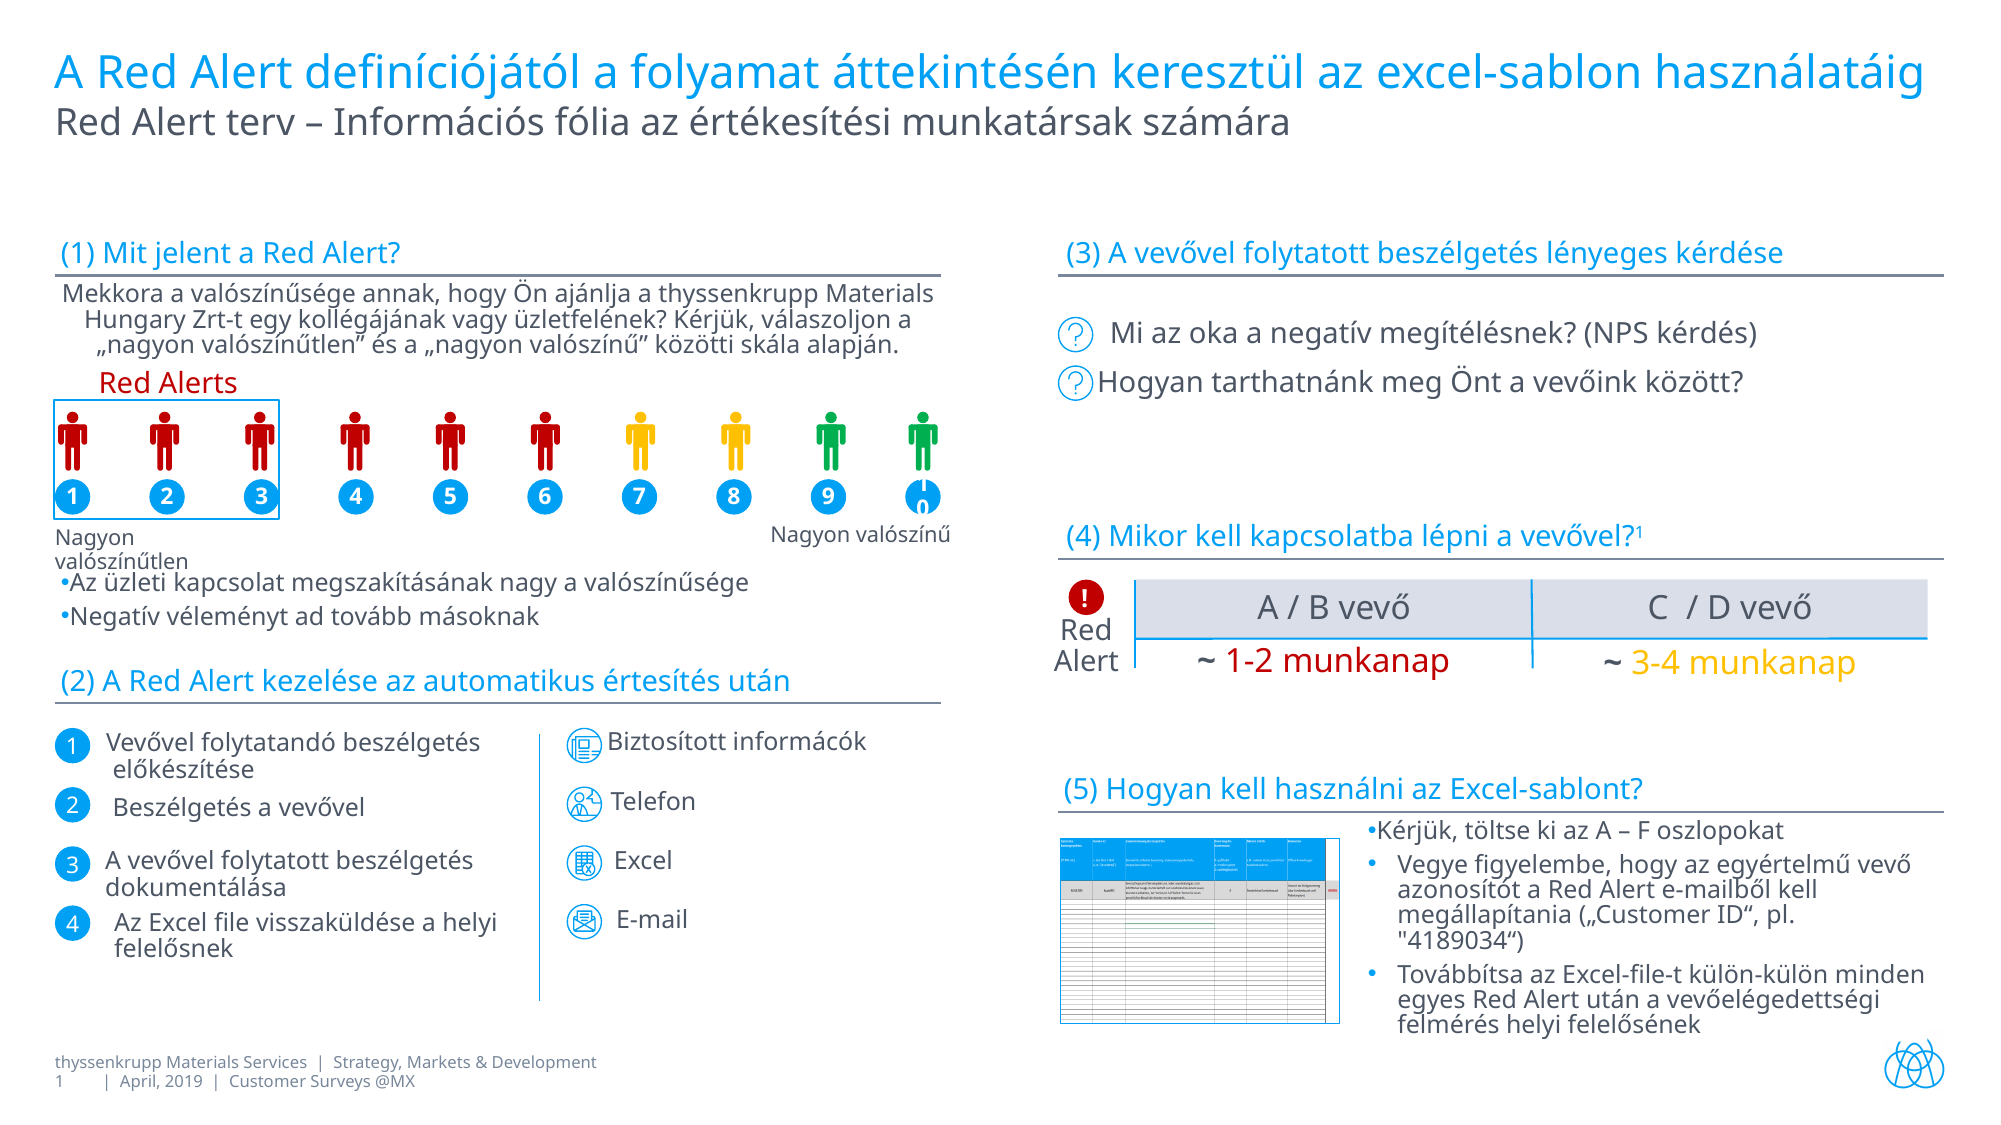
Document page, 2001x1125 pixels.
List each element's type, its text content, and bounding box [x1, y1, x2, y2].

picture [1883, 1028, 1945, 1091]
text_box (3) A vevővel folytatott beszélgetés lényeges kérdése [1060, 221, 1906, 274]
text_box (1) Mit jelent a Red Alert? [54, 221, 864, 274]
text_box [625, 411, 656, 471]
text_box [530, 411, 561, 471]
text_box [566, 904, 603, 940]
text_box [57, 411, 88, 471]
text_box Excel [613, 847, 673, 875]
text_box 7 [619, 479, 660, 517]
text_box Beszélgetés a vevővel [112, 795, 366, 823]
text_box [566, 786, 603, 822]
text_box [340, 411, 370, 471]
text_box Az Excel file visszaküldése a helyi felelősnek [114, 909, 512, 964]
text_box [52, 398, 281, 521]
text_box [149, 411, 180, 471]
text_box Red Alert [1053, 615, 1119, 678]
text_box C / D vevő [1534, 577, 1930, 641]
text_box 9 [808, 479, 849, 517]
text_box Az üzleti kapcsolat megszakításának nagy a valószínűsége Negatív véleményt ad tovább másoknak [54, 568, 767, 634]
text_box ~ 3-4 munkanap [1532, 645, 1928, 682]
text_box 10 [903, 479, 943, 517]
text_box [908, 411, 938, 471]
text_box Hogyan tarthatnánk meg Önt a vevőink között? [1097, 367, 1744, 399]
text_box (4) Mikor kell kapcsolatba lépni a vevővel?1 [1060, 504, 1906, 558]
text_box ~ 1-2 munkanap [1136, 646, 1512, 680]
text_box Mi az oka a negatív megítélésnek? (NPS kérdés) [1109, 318, 1758, 351]
text_box [1057, 365, 1094, 401]
text_box A / B vevő [1134, 577, 1534, 637]
text_box [566, 845, 603, 881]
text_box ! [1068, 579, 1105, 615]
title A Red Alert definíciójától a folyamat áttekintésén keresztül az excel-sablon használatáig Red Alert terv – Információs fólia az értékesítési munkatársak számára [54, 42, 1945, 144]
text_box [435, 411, 465, 471]
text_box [245, 411, 275, 471]
text_box [566, 727, 603, 764]
text_box 6 [525, 479, 565, 517]
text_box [721, 411, 751, 471]
picture [1062, 840, 1338, 1022]
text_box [816, 411, 846, 471]
text_box Mekkora a valószínűsége annak, hogy Ön ajánlja a thyssenkrupp Materials Hungary Zrt-t egy kollégájának vagy üzletfelének? Kérjük, válaszoljon a „nagyon valószínűtlen” és a „nagyon valószínű” közötti skála alapján. [53, 280, 938, 362]
text_box A vevővel folytatott beszélgetés dokumentálása [105, 848, 475, 902]
text_box 5 [430, 479, 471, 517]
text_box Kérjük, töltse ki az A – F oszlopokat Vegye figyelembe, hogy az egyértelmű vevő azonosítót a Red Alert e-mailből kell megállapítania („Customer ID“, pl. "4189034“) Továbbítsa az Excel-file-t külön-külön minden egyes Red Alert után a vevőelégedettségi felmérés helyi felelősének [1362, 819, 1928, 1042]
text_box (2) A Red Alert kezelése az automatikus értesítés után [54, 648, 864, 702]
text_box 8 [714, 479, 754, 517]
text_box Nagyon valószínűtlen [54, 526, 269, 574]
text_box Nagyon valószínű [766, 524, 952, 548]
text_box 3 [54, 846, 91, 882]
text_box Biztosított informácók [607, 729, 868, 757]
text_box [1057, 316, 1094, 353]
text_box Telefon [610, 788, 697, 816]
text_box Red Alerts [98, 368, 238, 400]
text_box E-mail [615, 907, 689, 935]
text_box Vevővel folytatandó beszélgetés előkészítése [106, 729, 482, 784]
text_box (5) Hogyan kell használni az Excel-sablont? [1057, 757, 1905, 811]
text_box 1 [54, 727, 91, 764]
text_box 2 [54, 787, 91, 823]
text_box 4 [54, 905, 91, 941]
text_box 4 [336, 479, 376, 517]
